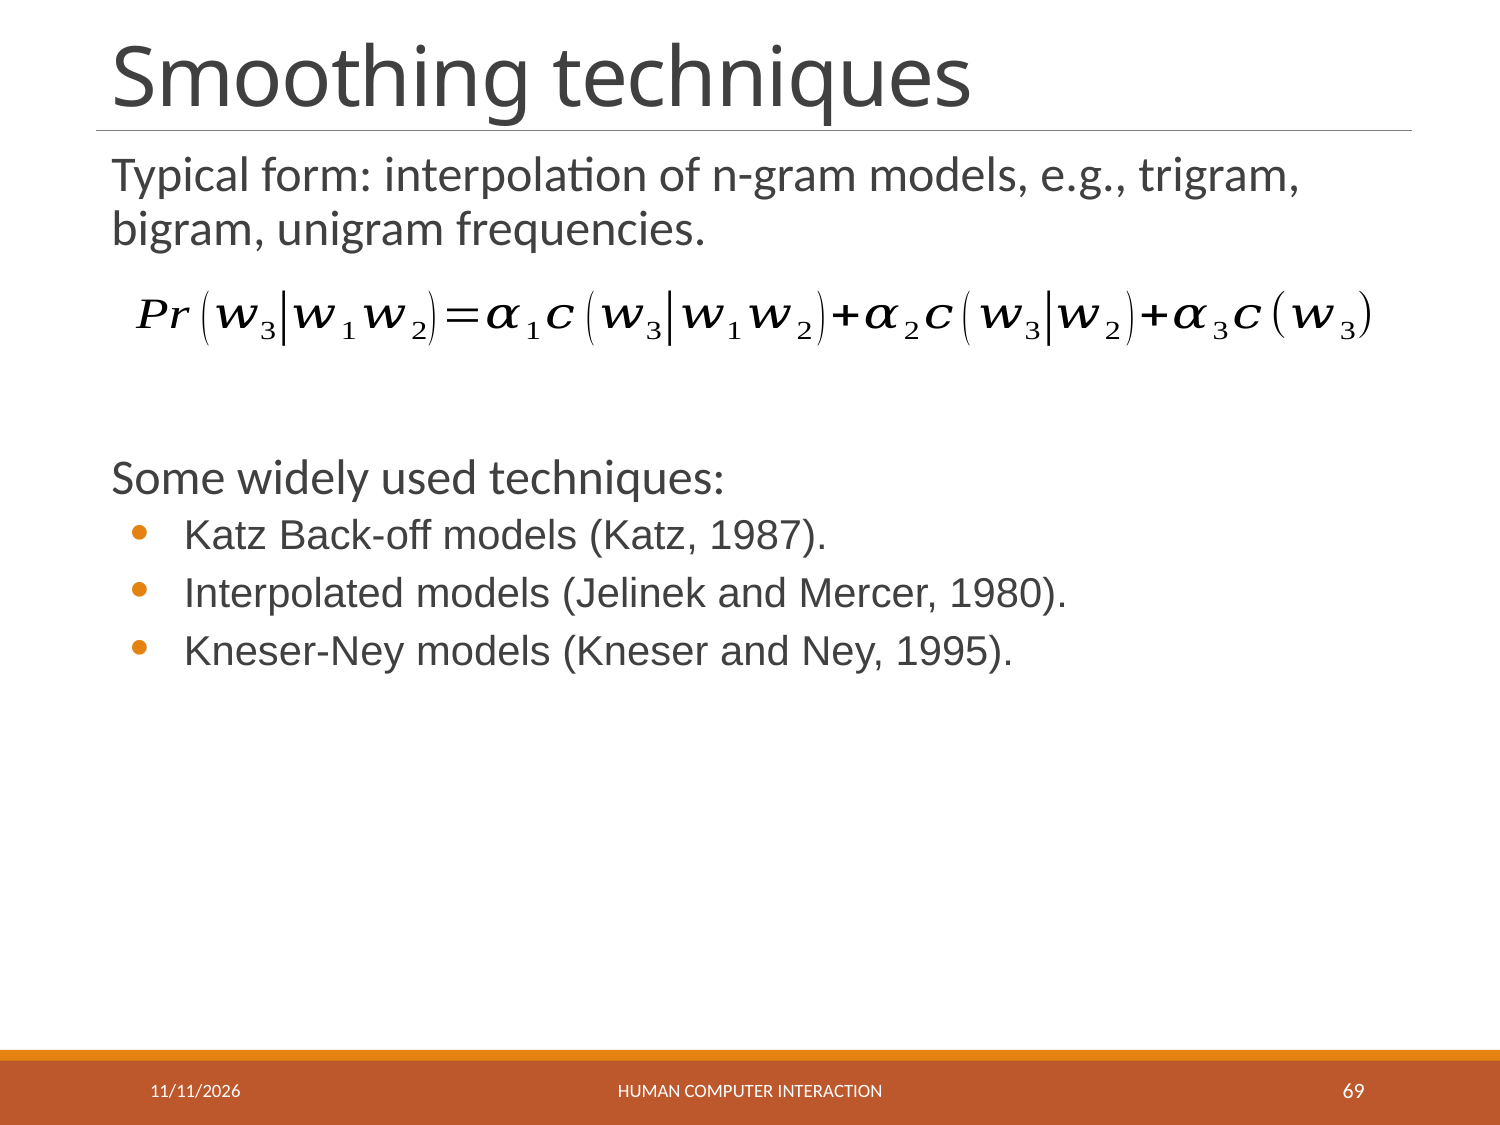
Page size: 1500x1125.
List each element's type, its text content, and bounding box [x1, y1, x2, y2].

title Smoothing techniques [96, 19, 1413, 131]
list Typical form: interpolation of n-gram models, e.g., trigram, bigram, unigram frequencies. Some widely used techniques: Katz Back-off models (Katz, 1987). Interpolated models (Jelinek and Mercer, 1980). Kneser-Ney models (Kneser and Ney, 1995). [96, 140, 1413, 1034]
footer Human Computer Interaction [453, 1059, 1047, 1120]
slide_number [135, 1059, 440, 1120]
slide_number 69 [1218, 1059, 1380, 1120]
